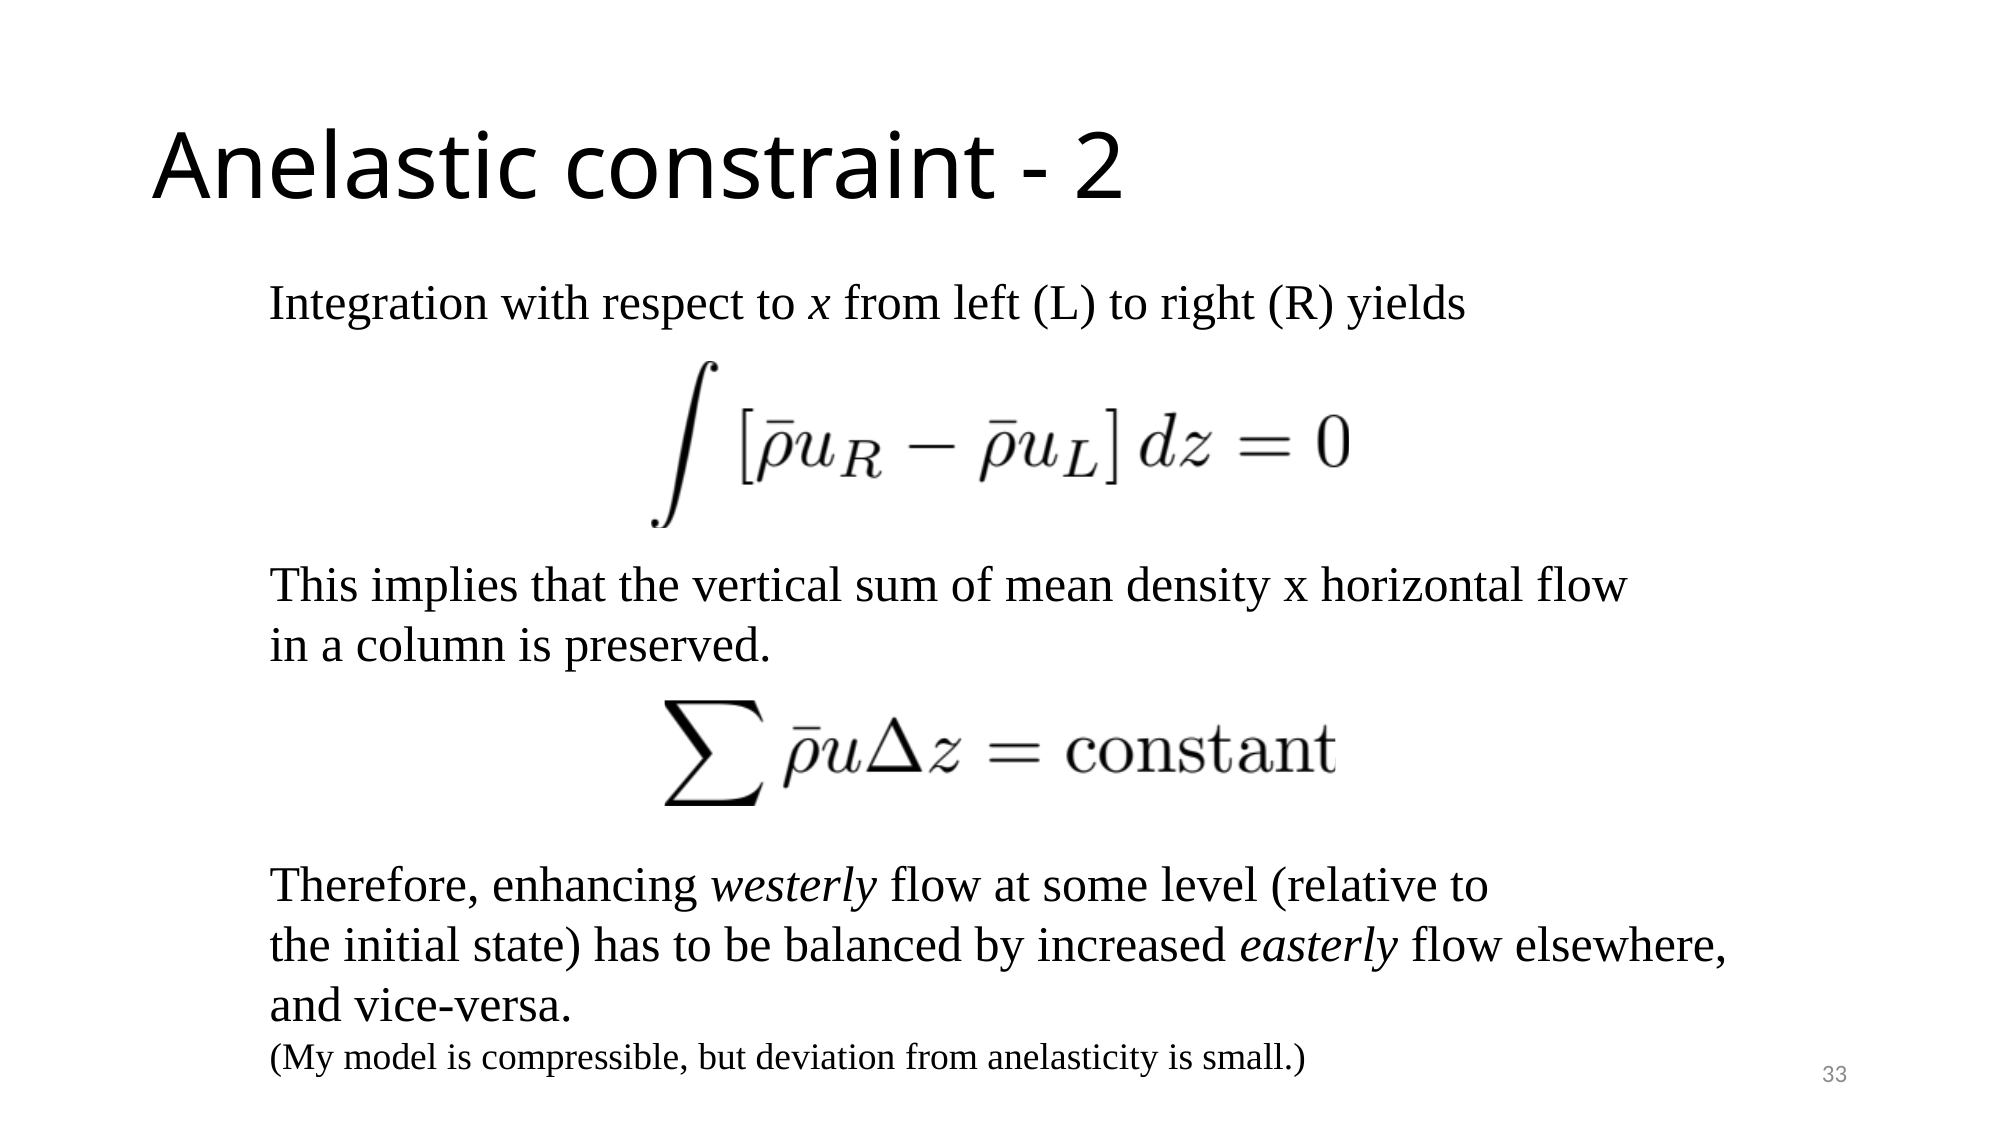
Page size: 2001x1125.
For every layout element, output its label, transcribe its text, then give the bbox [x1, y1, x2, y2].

picture [664, 699, 1336, 806]
text_box This implies that the vertical sum of mean density x horizontal flow in a column is preserved. Therefore, enhancing westerly flow at some level (relative to the initial state) has to be balanced by increased easterly flow elsewhere, and vice-versa. (My model is compressible, but deviation from anelasticity is small.) [254, 544, 1756, 1085]
slide_number 33 [1412, 1042, 1863, 1103]
title Anelastic constraint - 2 [137, 59, 1863, 278]
text_box Integration with respect to x from left (L) to right (R) yields [253, 261, 1483, 337]
picture [650, 361, 1349, 528]
